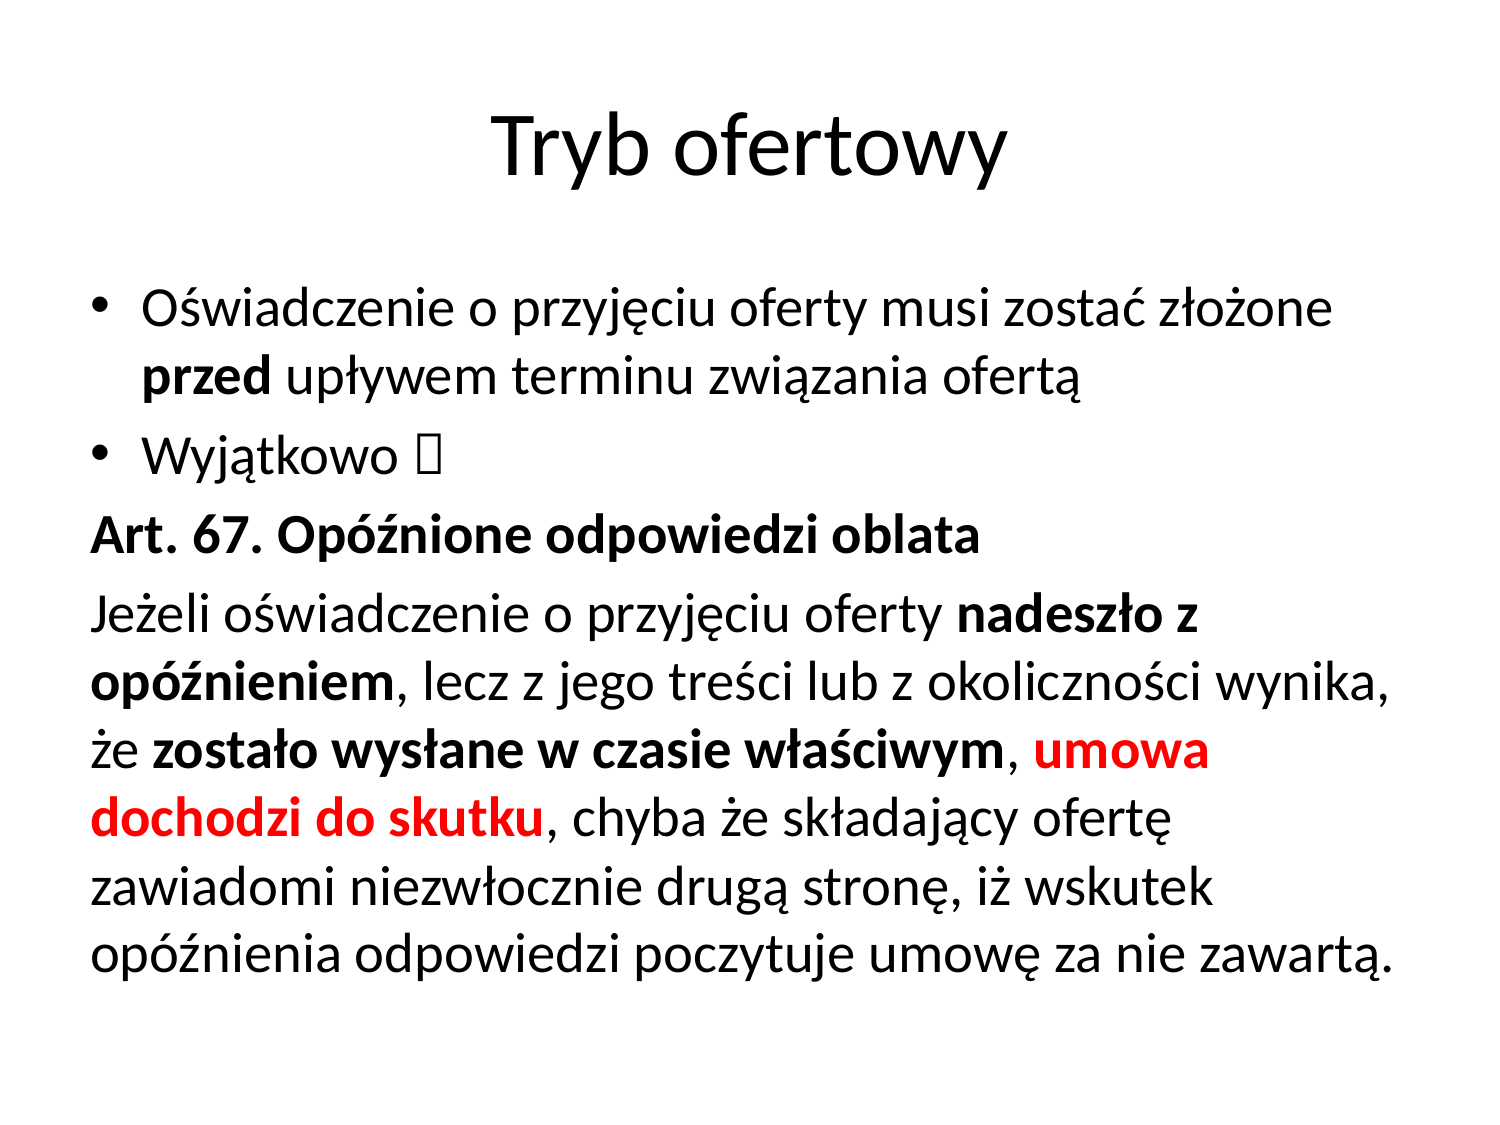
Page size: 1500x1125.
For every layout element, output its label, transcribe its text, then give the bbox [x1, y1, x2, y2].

title Tryb ofertowy [75, 45, 1425, 233]
list Oświadczenie o przyjęciu oferty musi zostać złożone przed upływem terminu związania ofertą Wyjątkowo  Art. 67. Opóźnione odpowiedzi oblata Jeżeli oświadczenie o przyjęciu oferty nadeszło z opóźnieniem, lecz z jego treści lub z okoliczności wynika, że zostało wysłane w czasie właściwym, umowa dochodzi do skutku, chyba że składający ofertę zawiadomi niezwłocznie drugą stronę, iż wskutek opóźnienia odpowiedzi poczytuje umowę za nie zawartą. [75, 262, 1425, 1005]
